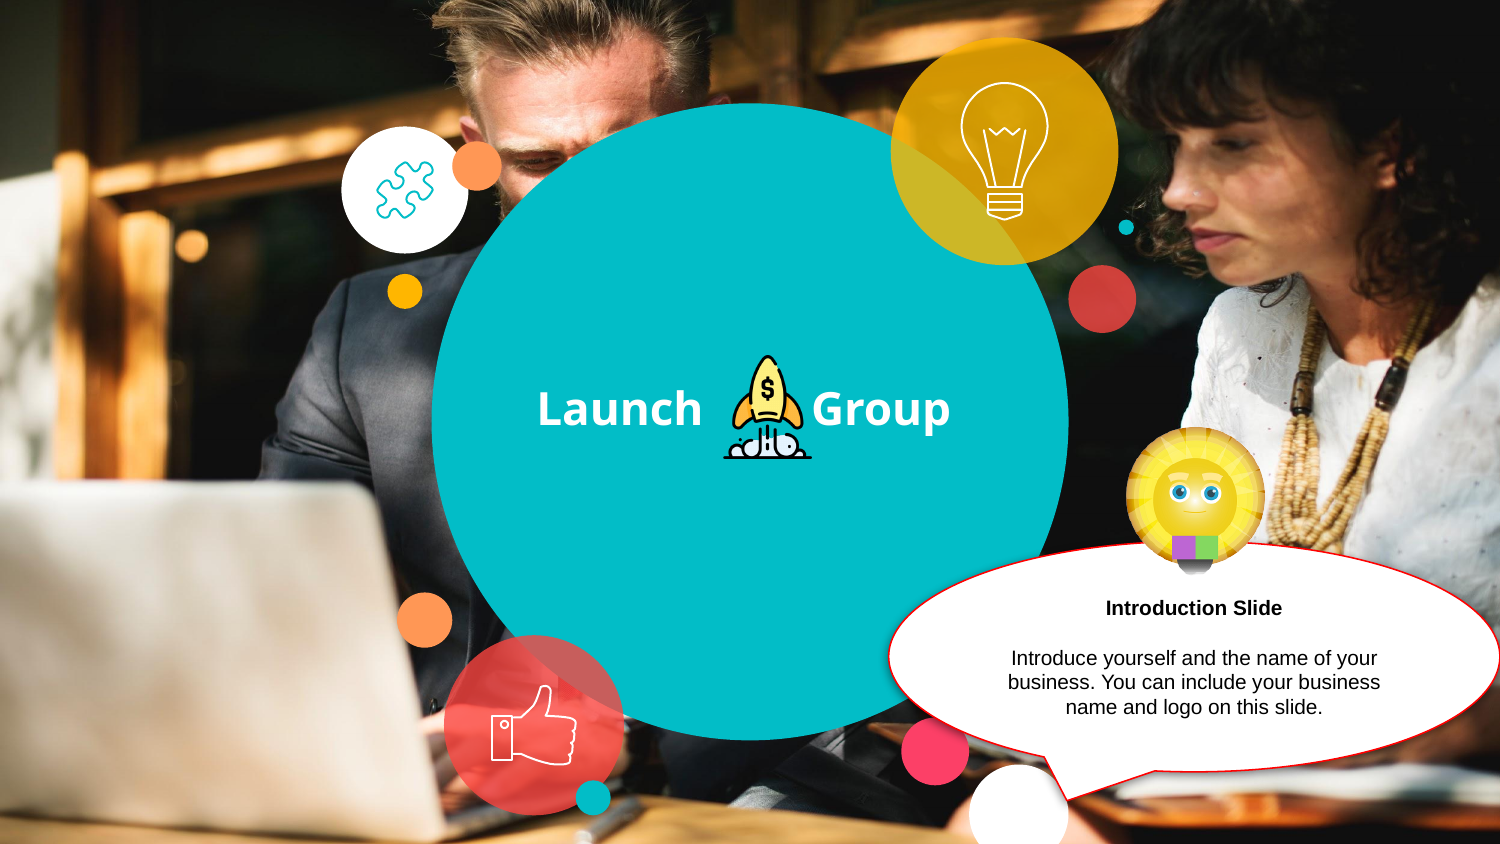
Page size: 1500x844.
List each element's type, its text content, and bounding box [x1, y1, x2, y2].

picture [0, 0, 1500, 844]
picture [715, 355, 819, 459]
picture [1060, 666, 1500, 844]
text_box Introduction Slide Introduce yourself and the name of your business. You can include your business name and logo on this slide. [888, 551, 1500, 801]
title Launch Group [452, 142, 1048, 672]
